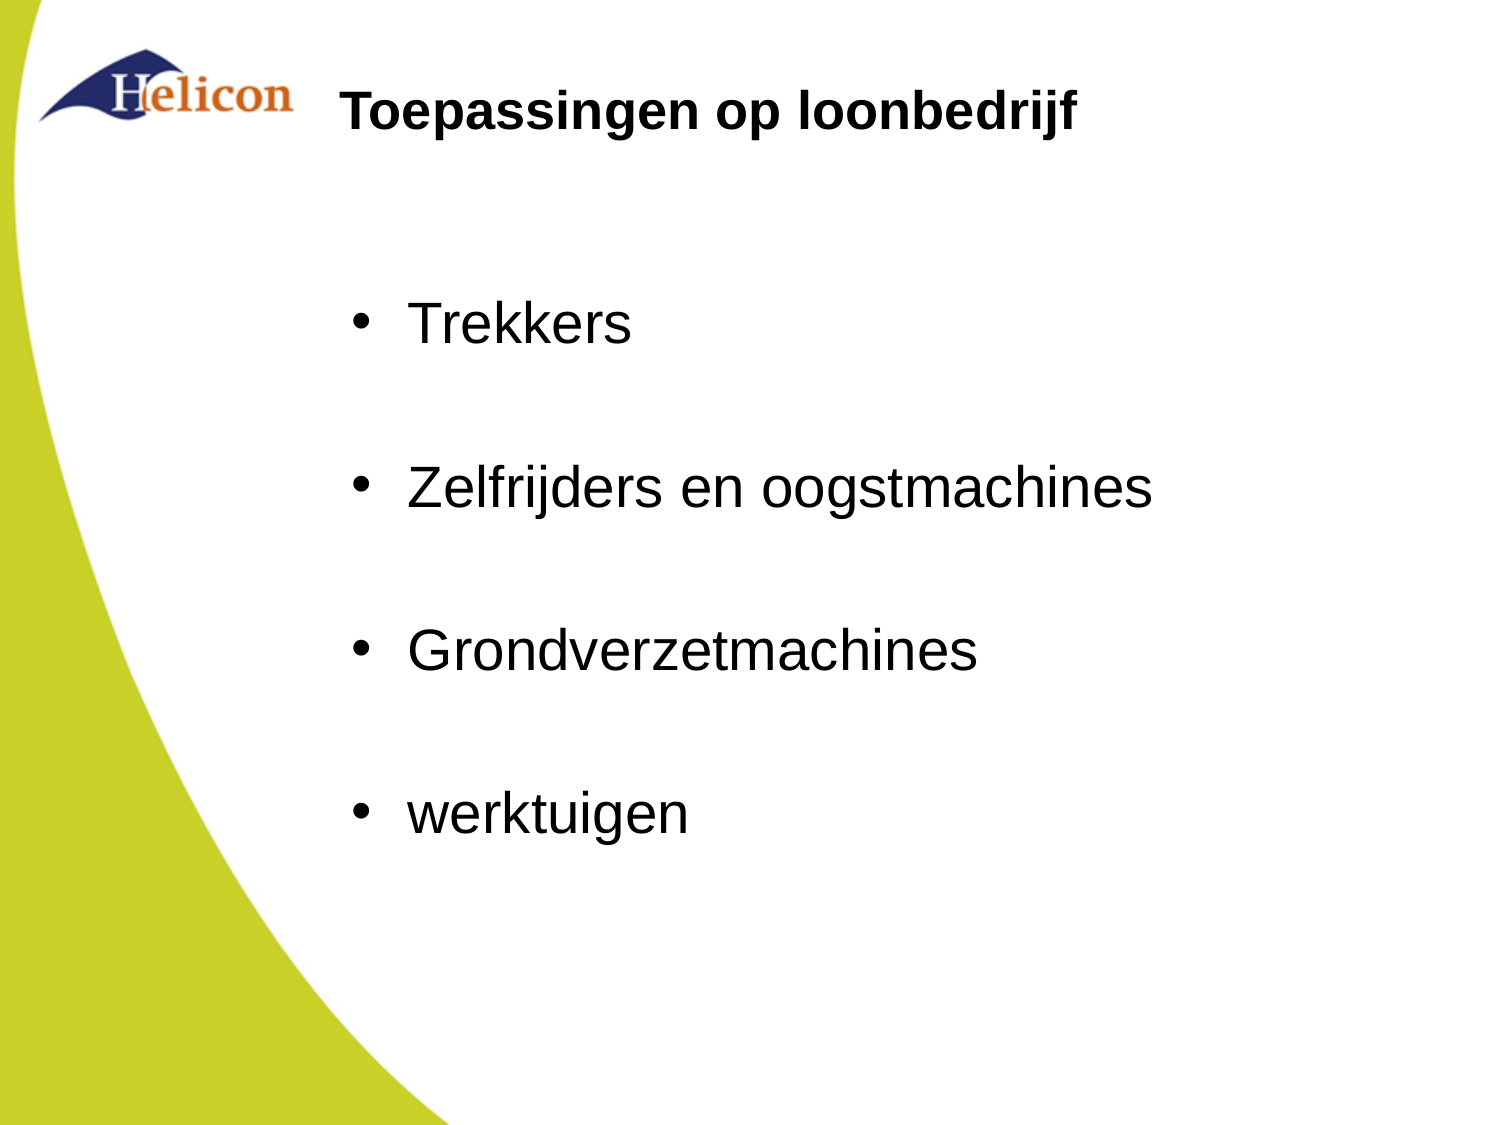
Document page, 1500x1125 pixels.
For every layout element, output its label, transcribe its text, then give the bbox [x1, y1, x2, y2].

picture [0, 0, 1500, 1125]
list Trekkers Zelfrijders en oogstmachines Grondverzetmachines werktuigen [336, 196, 1425, 1005]
title Toepassingen op loonbedrijf [324, 54, 1415, 161]
